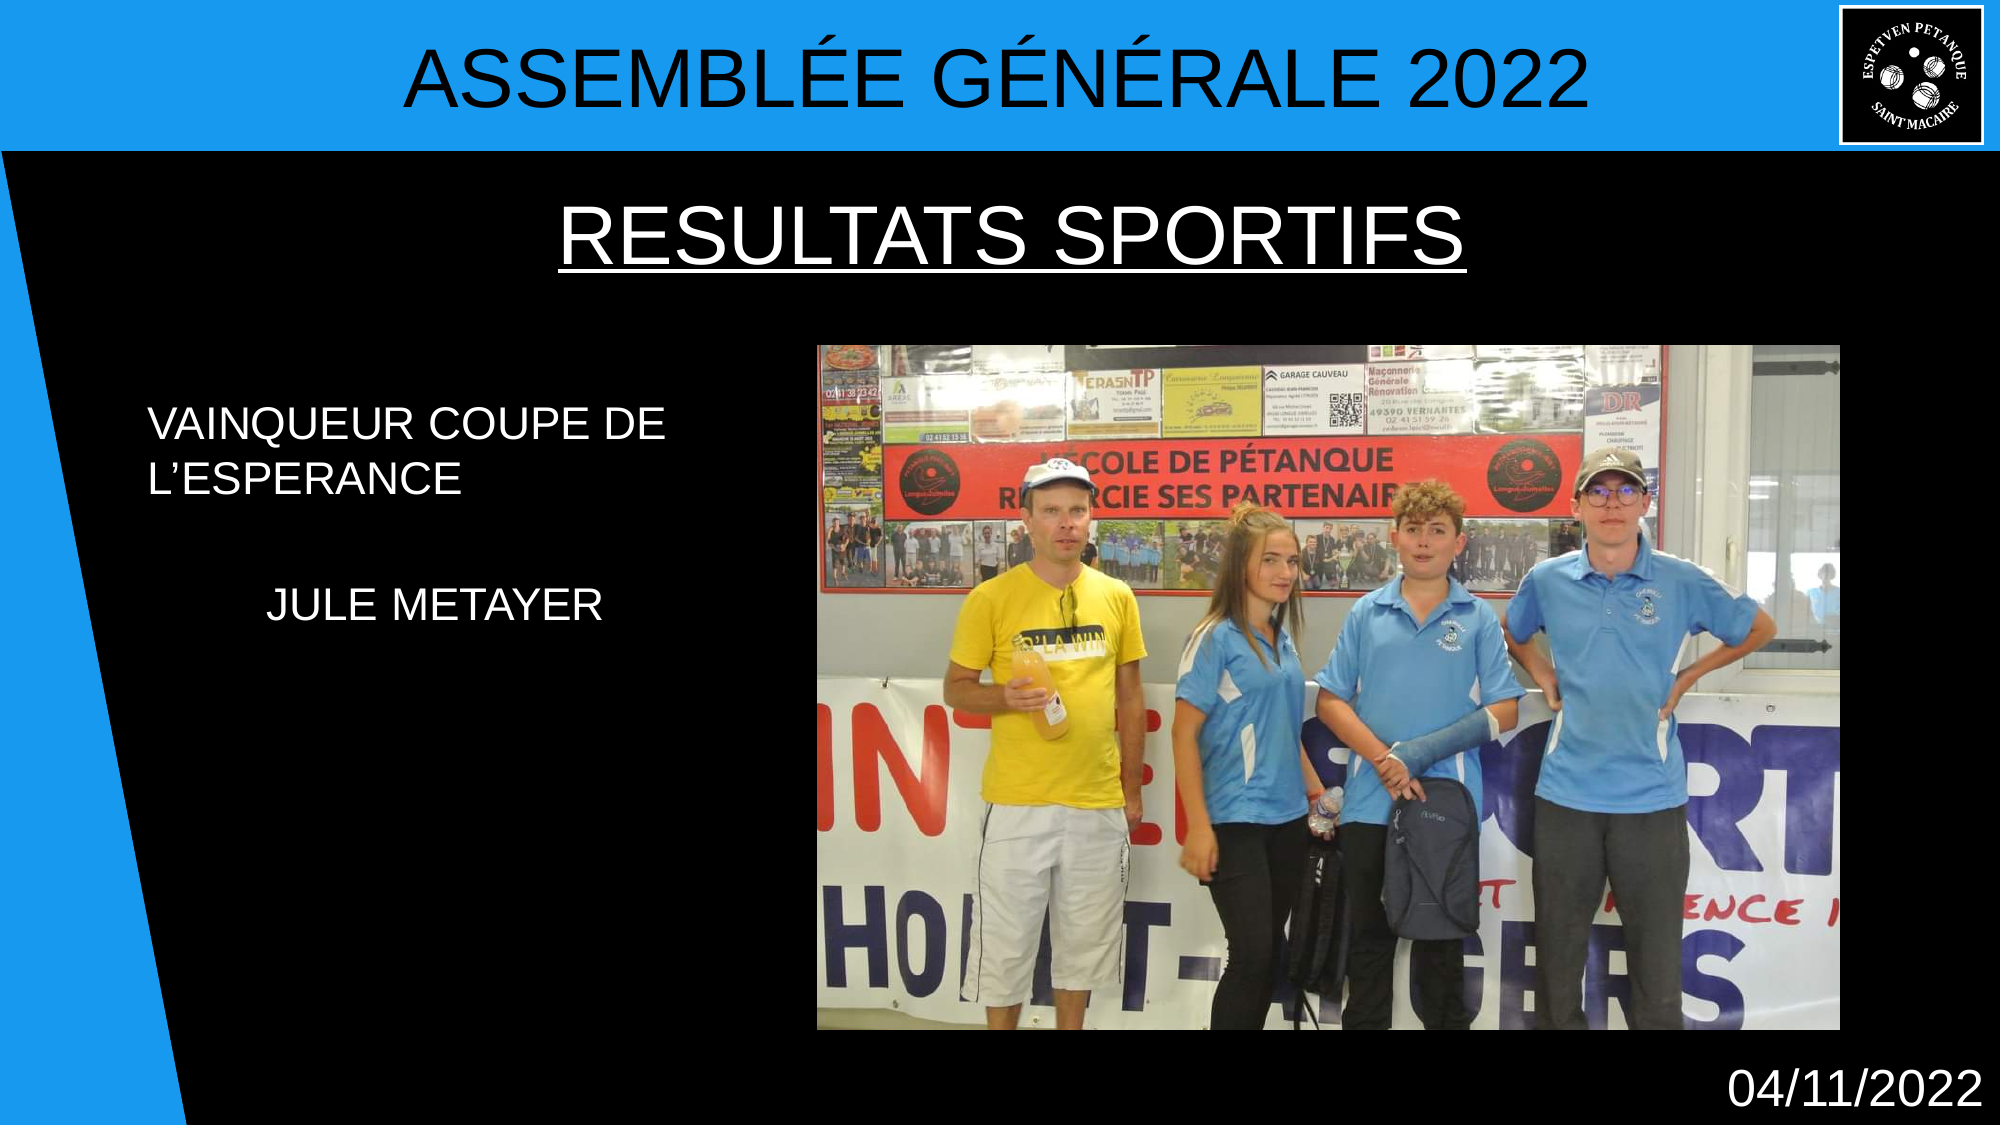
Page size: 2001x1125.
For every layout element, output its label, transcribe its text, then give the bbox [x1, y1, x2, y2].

text_box [0, 0, 2000, 151]
text_box [0, 149, 187, 1125]
text_box 04/11/2022 [1713, 1046, 2000, 1124]
text_box ASSEMBLÉE GÉNÉRALE 2022 [388, 16, 1611, 132]
picture [817, 345, 1840, 1030]
title RESULTATS SPORTIFS [41, 163, 1984, 290]
text_box VAINQUEUR COUPE DE L’ESPERANCE [133, 386, 817, 511]
text_box JULE METAYER [251, 553, 817, 637]
picture [1839, 5, 1984, 145]
